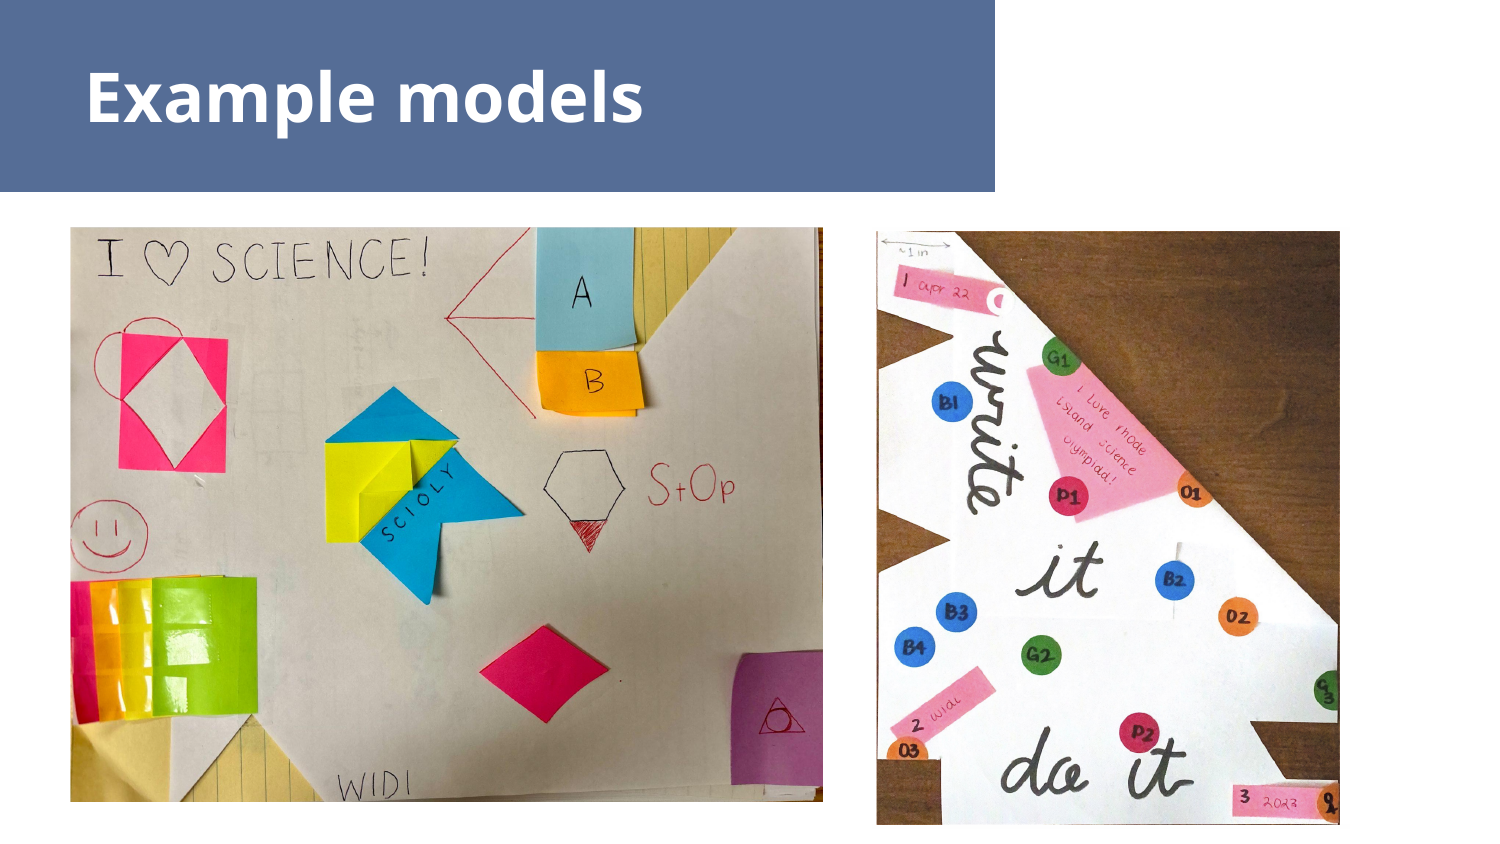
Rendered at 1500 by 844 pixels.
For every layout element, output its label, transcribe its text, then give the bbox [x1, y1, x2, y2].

picture [71, 138, 823, 844]
text_box [0, 0, 995, 192]
title Example models [69, 39, 824, 211]
picture [871, 226, 1350, 830]
